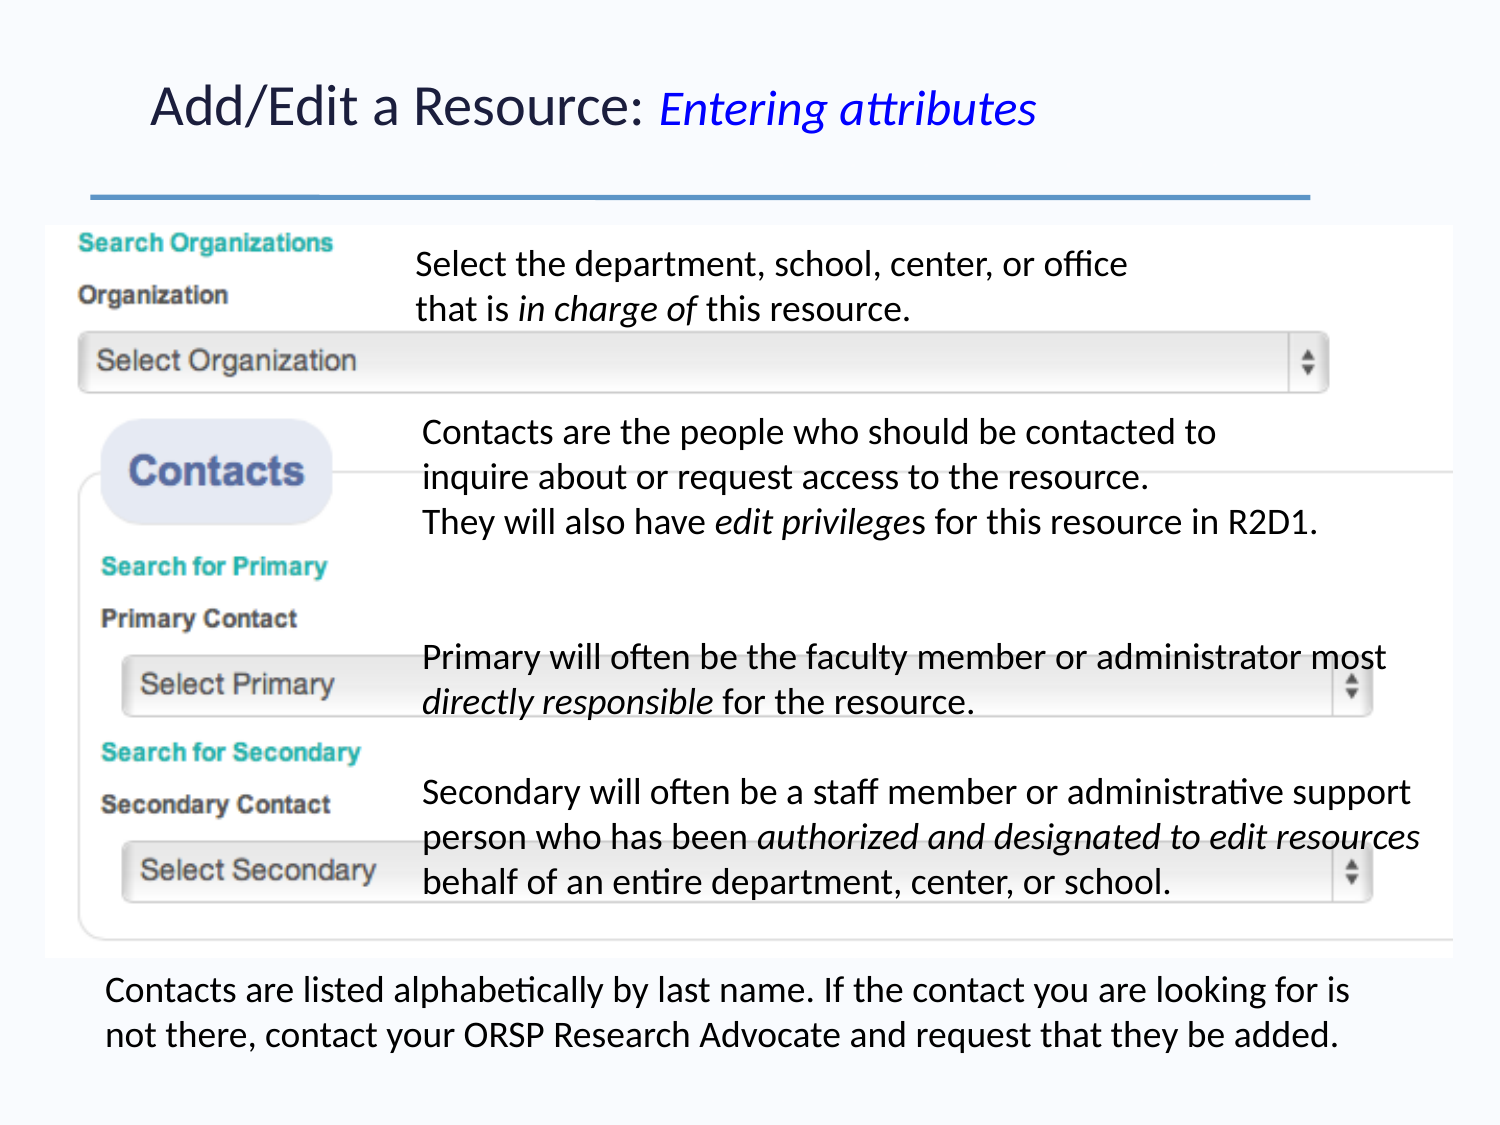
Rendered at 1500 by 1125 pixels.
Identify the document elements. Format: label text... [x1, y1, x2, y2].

picture [0, 0, 1500, 1125]
title Add/Edit a Resource: Entering attributes [135, 59, 1284, 157]
text_box Contacts are listed alphabetically by last name. If the contact you are looking for is not there, contact your ORSP Research Advocate and request that they be added. [90, 1022, 1401, 1063]
